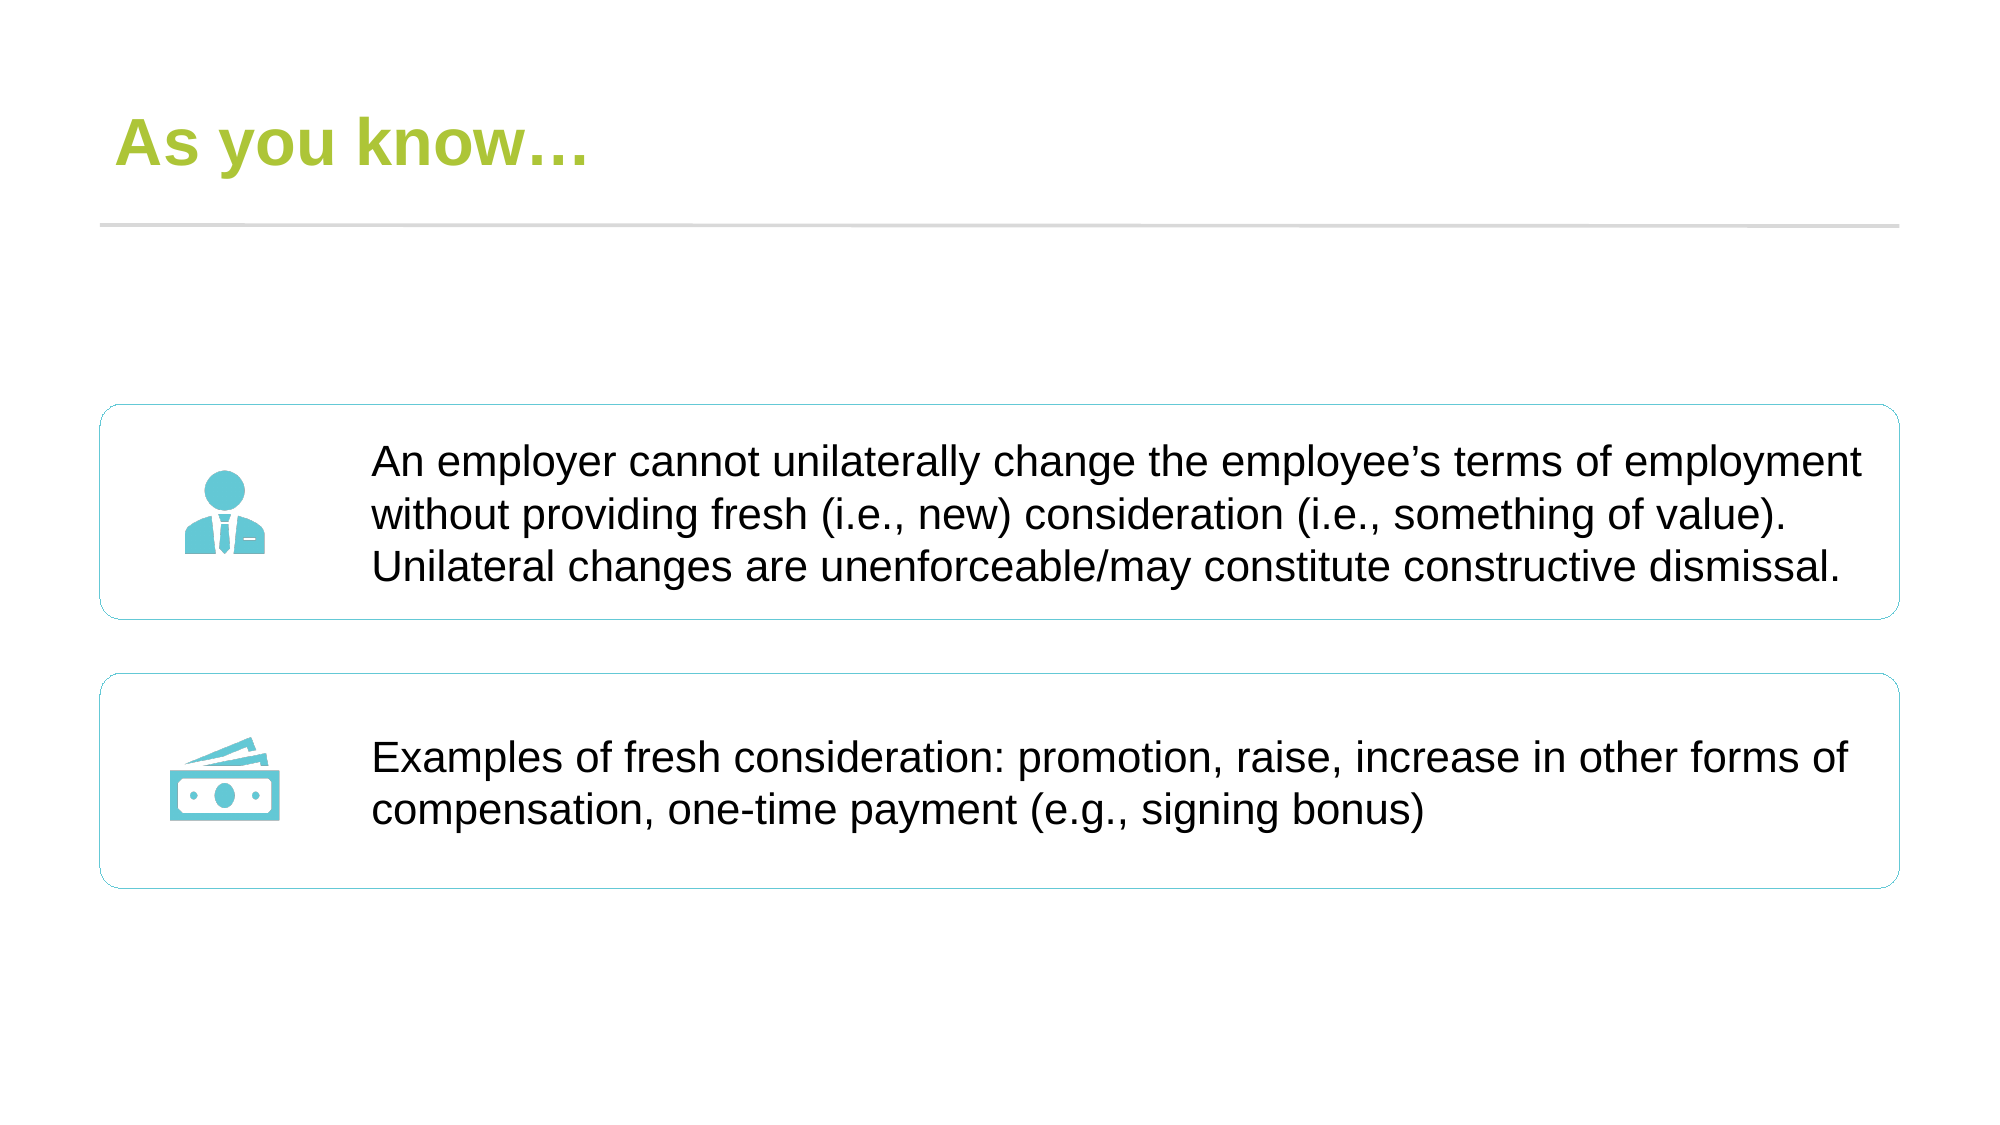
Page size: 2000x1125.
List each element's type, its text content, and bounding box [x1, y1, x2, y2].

title As you know… [99, 45, 1900, 233]
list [99, 287, 1900, 1006]
